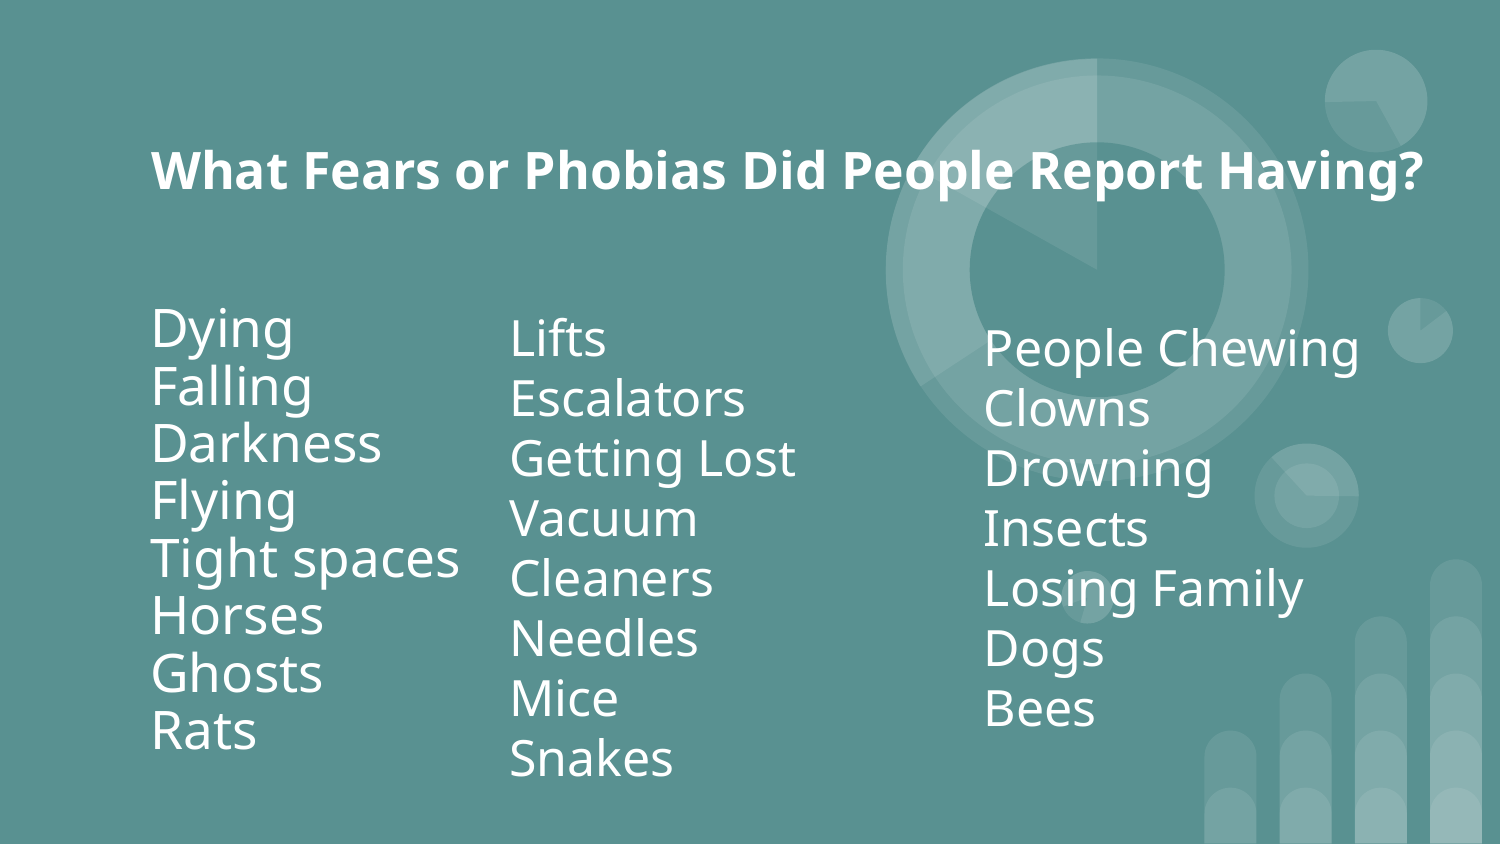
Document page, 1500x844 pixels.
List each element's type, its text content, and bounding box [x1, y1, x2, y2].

text_box Lifts Escalators Getting Lost Vacuum Cleaners Needles Mice Snakes [494, 291, 871, 844]
text_box People Chewing Clowns Drowning Insects Losing Family Dogs Bees [968, 301, 1383, 812]
title What Fears or Phobias Did People Report Having? [135, 93, 1442, 244]
subtitle Dying Falling Darkness Flying Tight spaces Horses Ghosts Rats [135, 286, 1271, 802]
